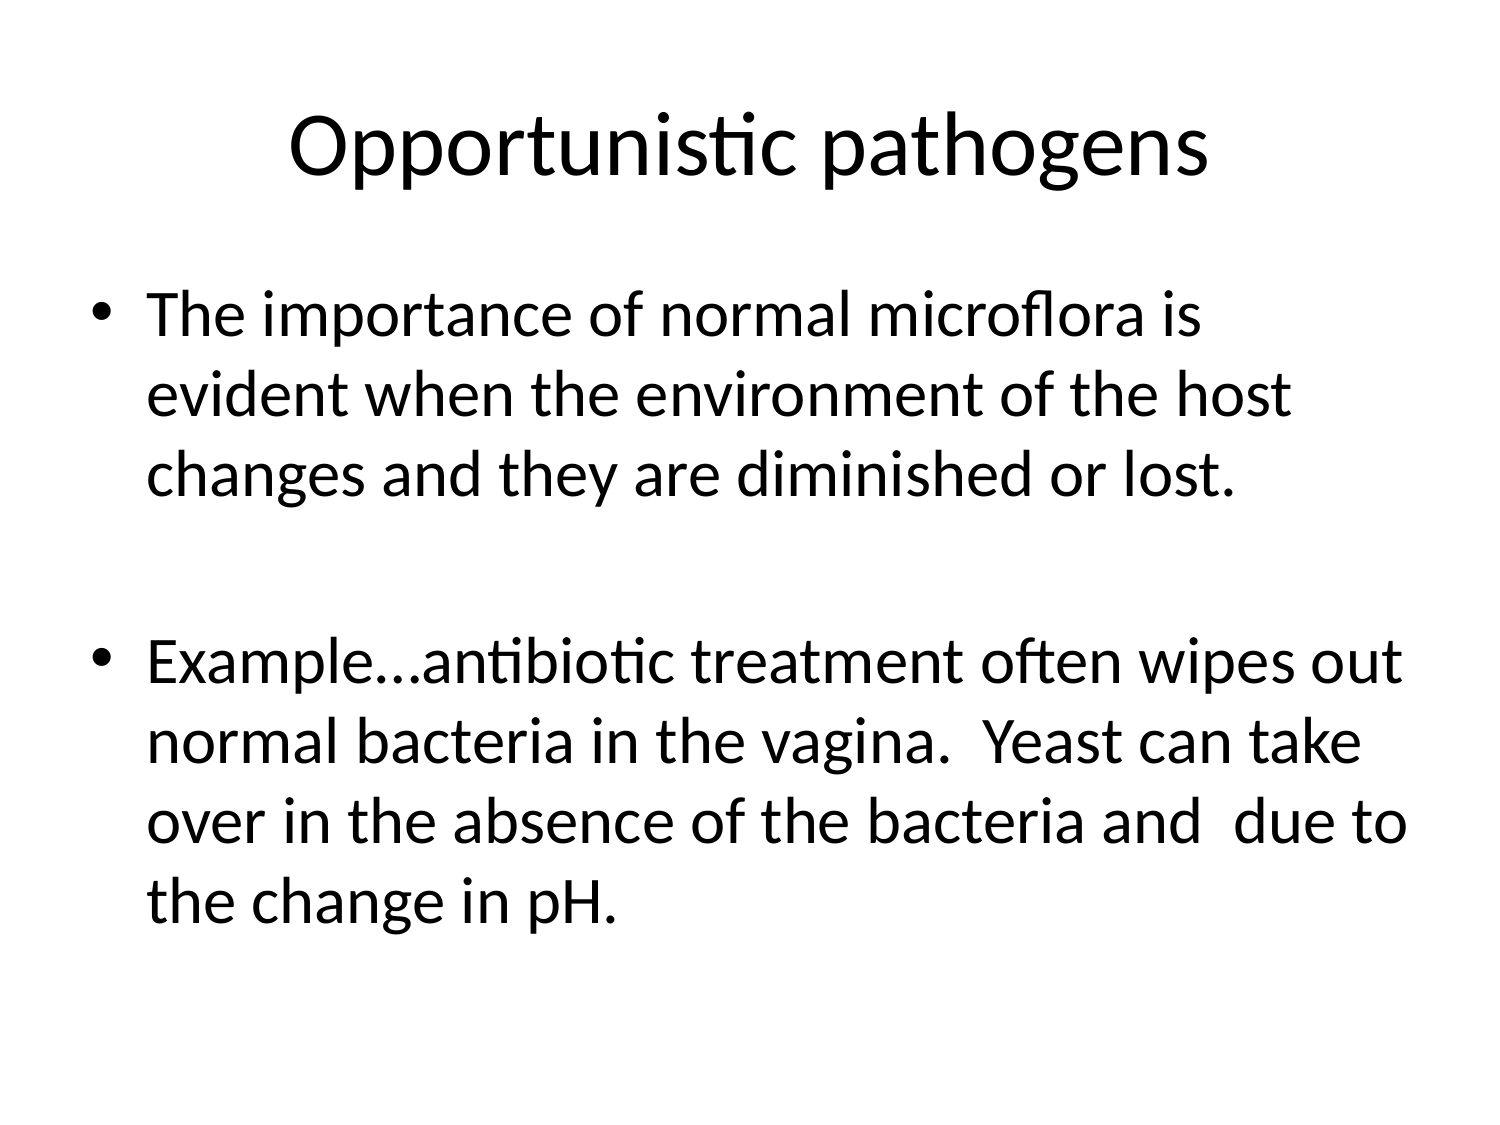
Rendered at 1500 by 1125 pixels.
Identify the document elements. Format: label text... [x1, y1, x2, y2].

list The importance of normal microflora is evident when the environment of the host changes and they are diminished or lost. Example…antibiotic treatment often wipes out normal bacteria in the vagina. Yeast can take over in the absence of the bacteria and due to the change in pH. [75, 262, 1425, 1005]
title Opportunistic pathogens [75, 45, 1425, 233]
